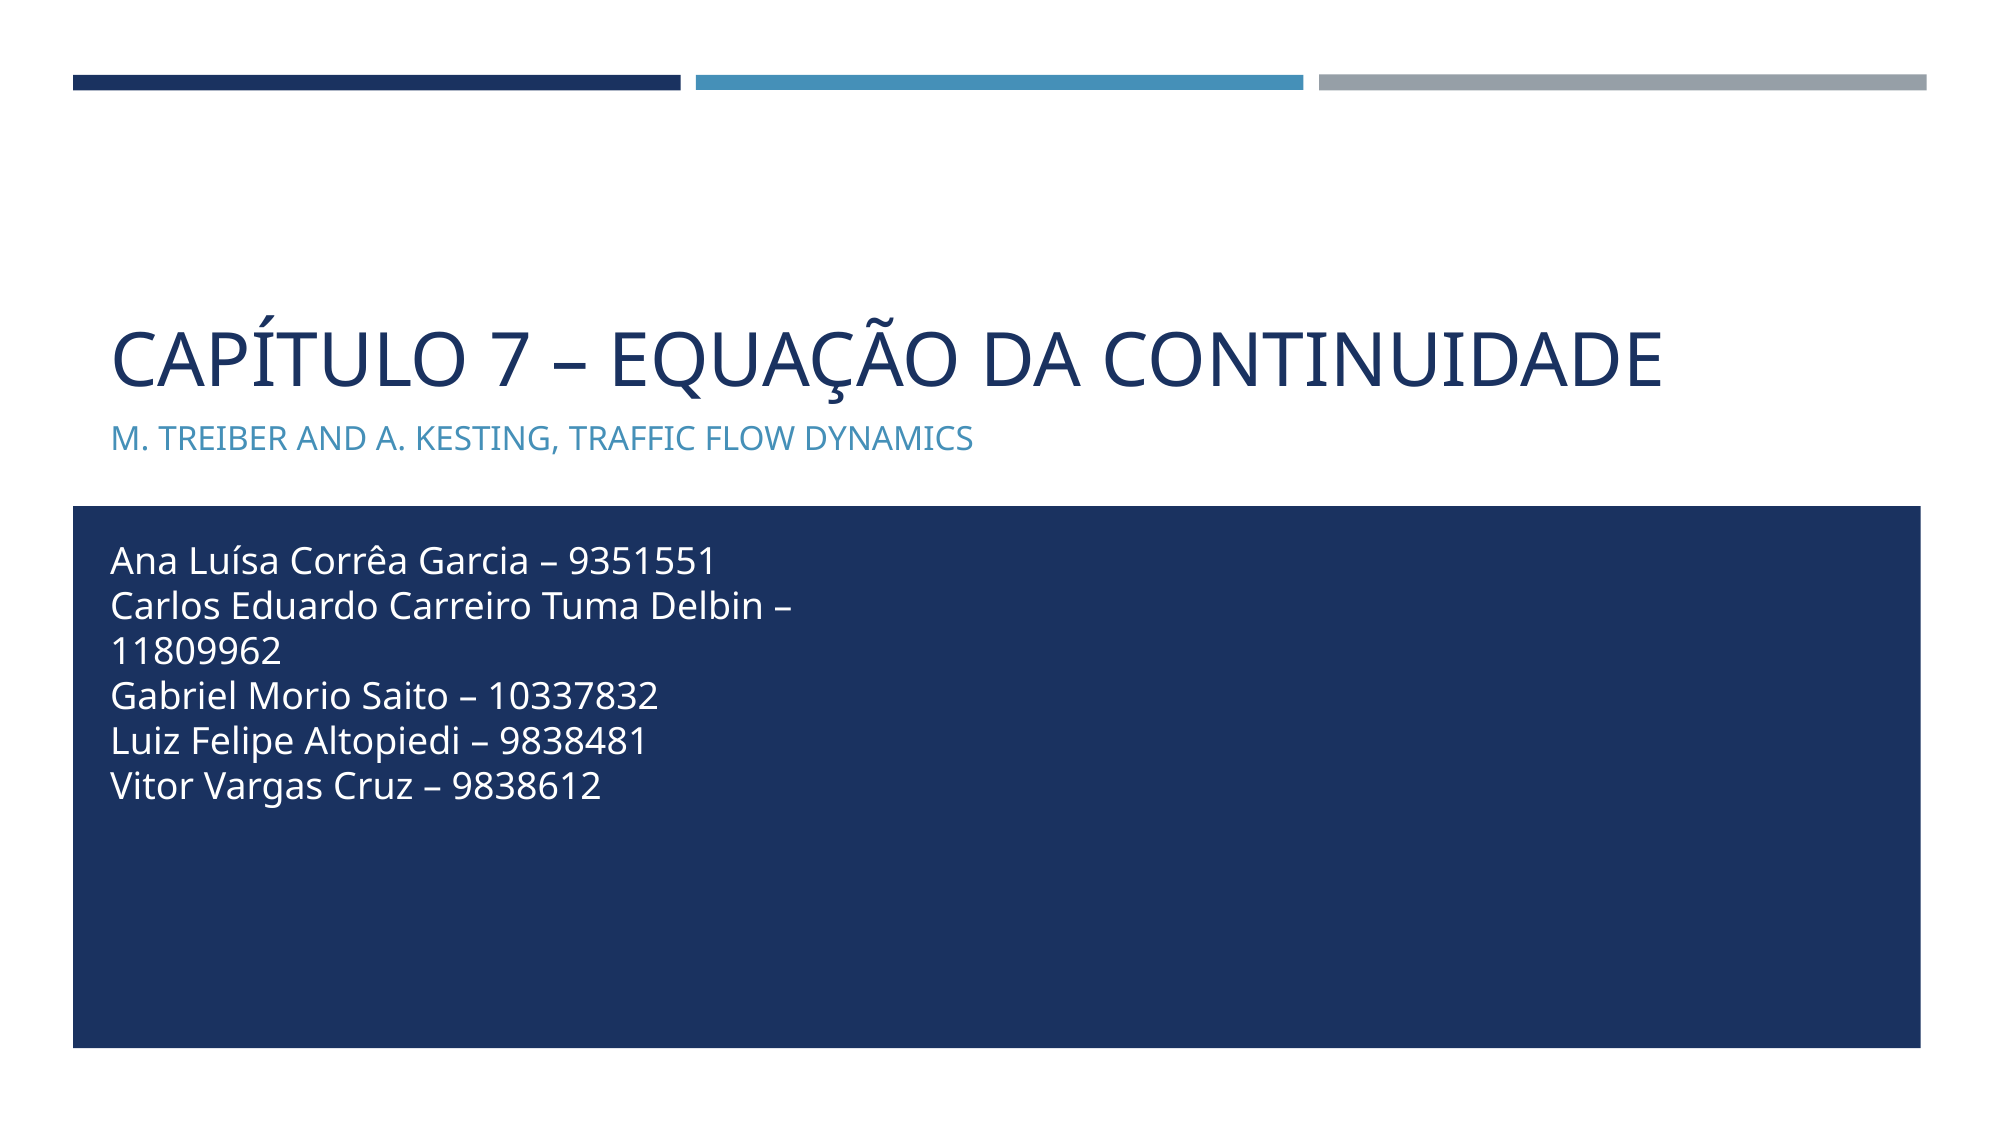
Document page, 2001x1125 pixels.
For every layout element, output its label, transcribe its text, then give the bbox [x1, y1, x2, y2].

title CAPÍTULO 7 – EQUAÇÃO DA CONTINUIDADE [95, 167, 1899, 409]
text_box Ana Luísa Corrêa Garcia – 9351551 Carlos Eduardo Carreiro Tuma Delbin – 11809962 Gabriel Morio Saito – 10337832 Luiz Felipe Altopiedi – 9838481 Vitor Vargas Cruz – 9838612 [95, 529, 918, 815]
subtitle M. TREIBER AND A. KESTING, TRAFFIC FLOW DYNAMICS [95, 409, 1899, 507]
